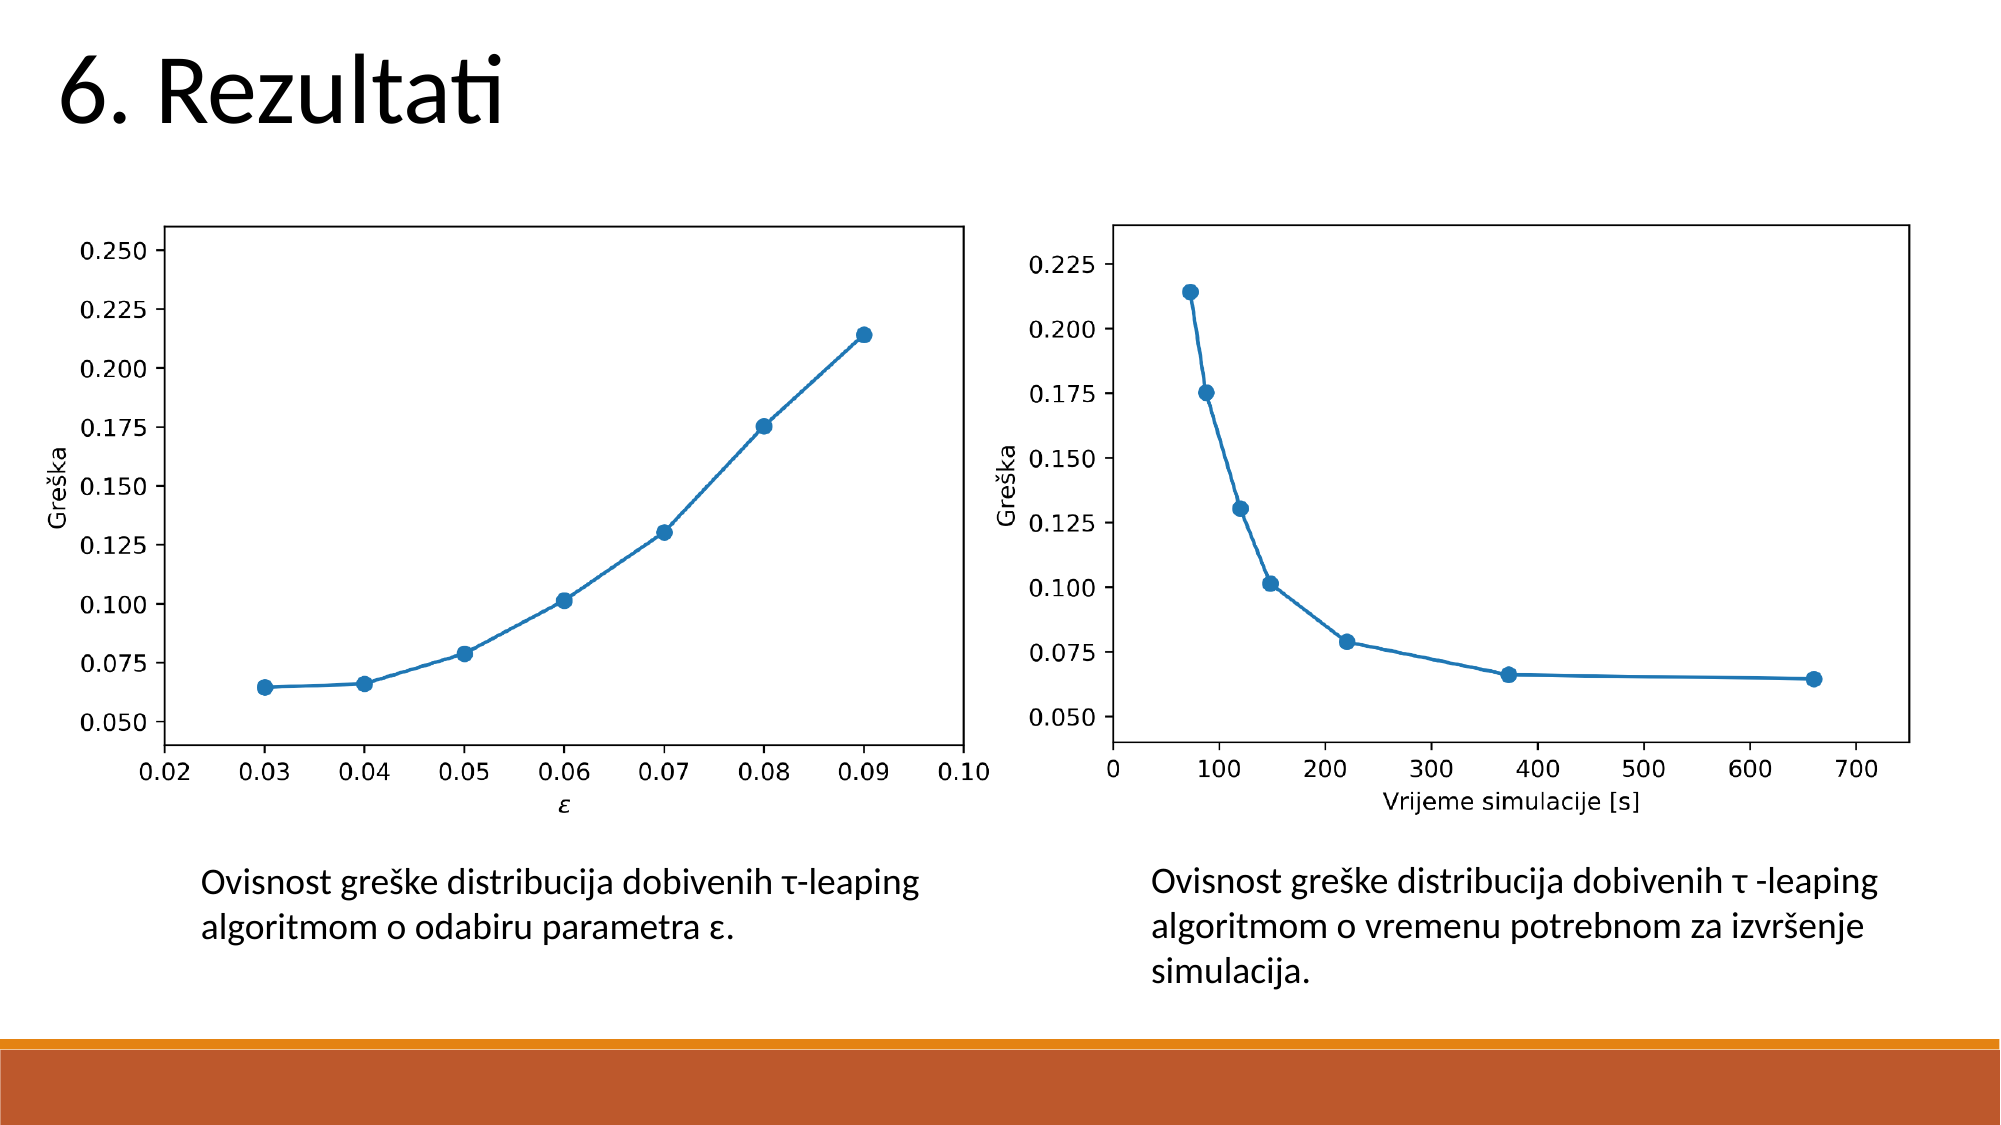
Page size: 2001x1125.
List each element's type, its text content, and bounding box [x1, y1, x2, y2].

text_box Ovisnost greške distribucija dobivenih τ -leaping algoritmom o vremenu potrebnom za izvršenje simulacija. [1136, 848, 1943, 999]
picture [39, 213, 1918, 817]
text_box 6. Rezultati [42, 16, 1761, 152]
text_box Ovisnost greške distribucija dobivenih τ-leaping algoritmom o odabiru parametra ɛ. [186, 849, 993, 955]
